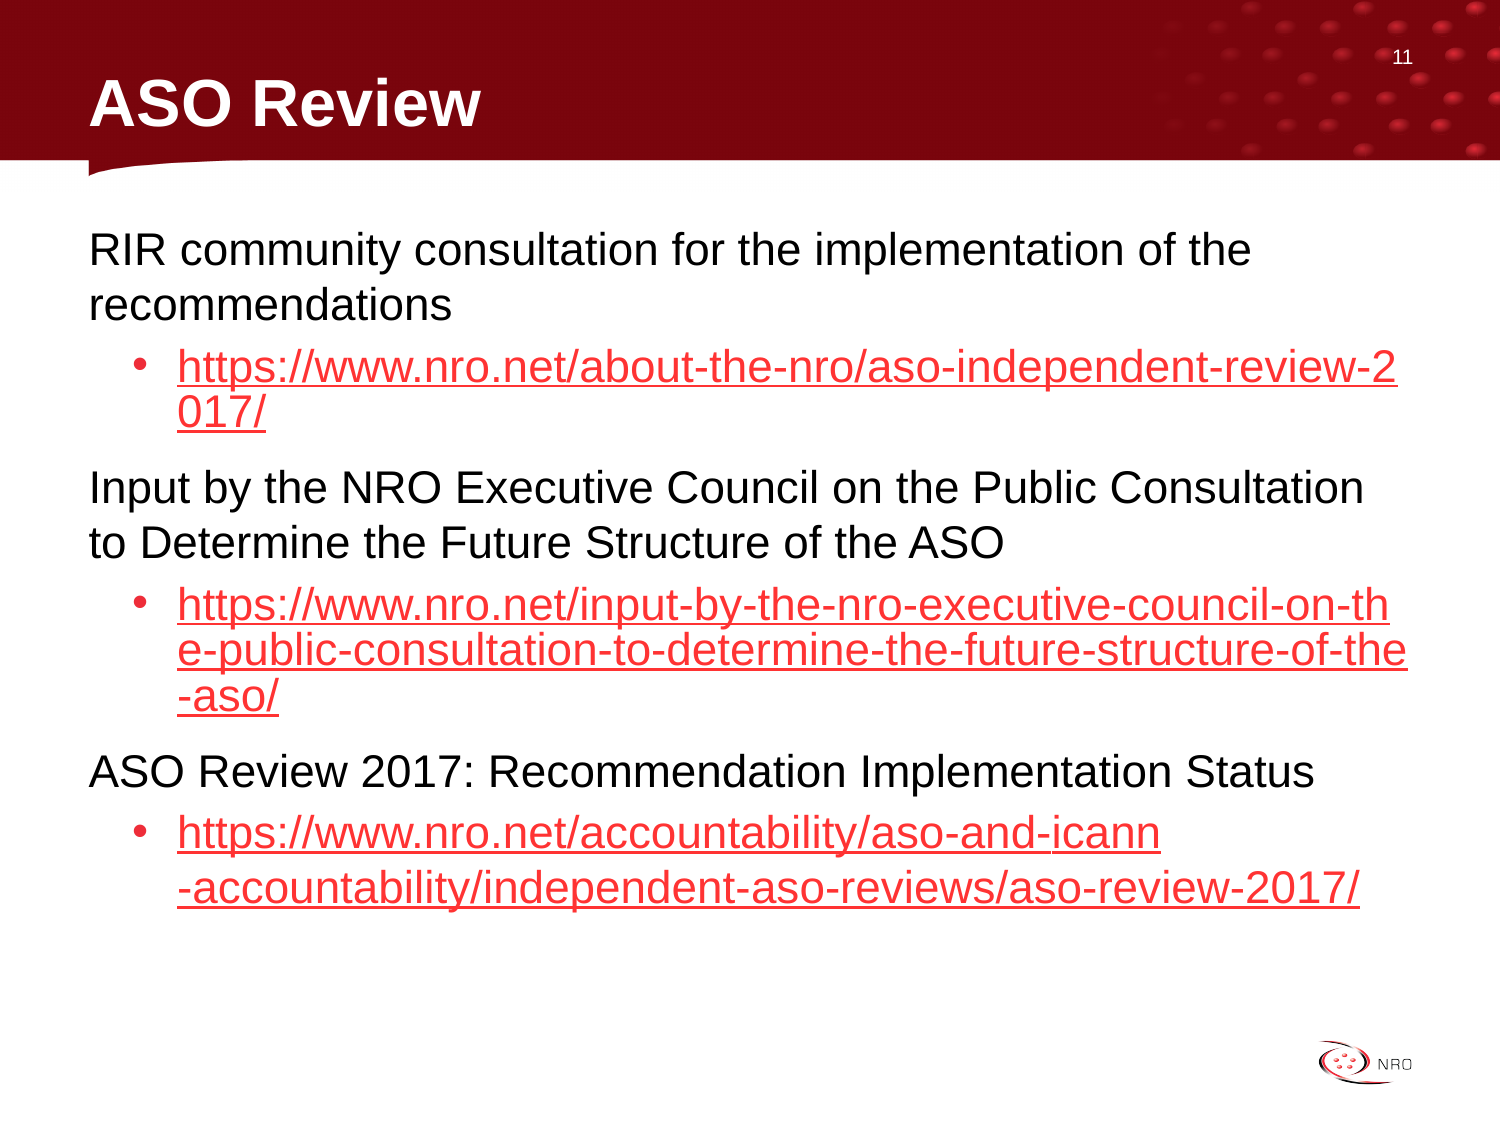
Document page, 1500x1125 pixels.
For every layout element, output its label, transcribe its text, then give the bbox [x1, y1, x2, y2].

picture [1317, 1040, 1412, 1085]
picture [0, 0, 1500, 192]
slide_number 11 [1349, 43, 1414, 68]
list RIR community consultation for the implementation of the recommendations https://www.nro.net/about-the-nro/aso-independent-review-2017/ Input by the NRO Executive Council on the Public Consultation to Determine the Future Structure of the ASO https://www.nro.net/input-by-the-nro-executive-council-on-the-public-consultation-to-determine-the-future-structure-of-the-aso/ ASO Review 2017: Recommendation Implementation Status https://www.nro.net/accountability/aso-and-icann-accountability/independent-aso-reviews/aso-review-2017/ [88, 220, 1412, 1012]
title ASO Review [88, 76, 1412, 124]
